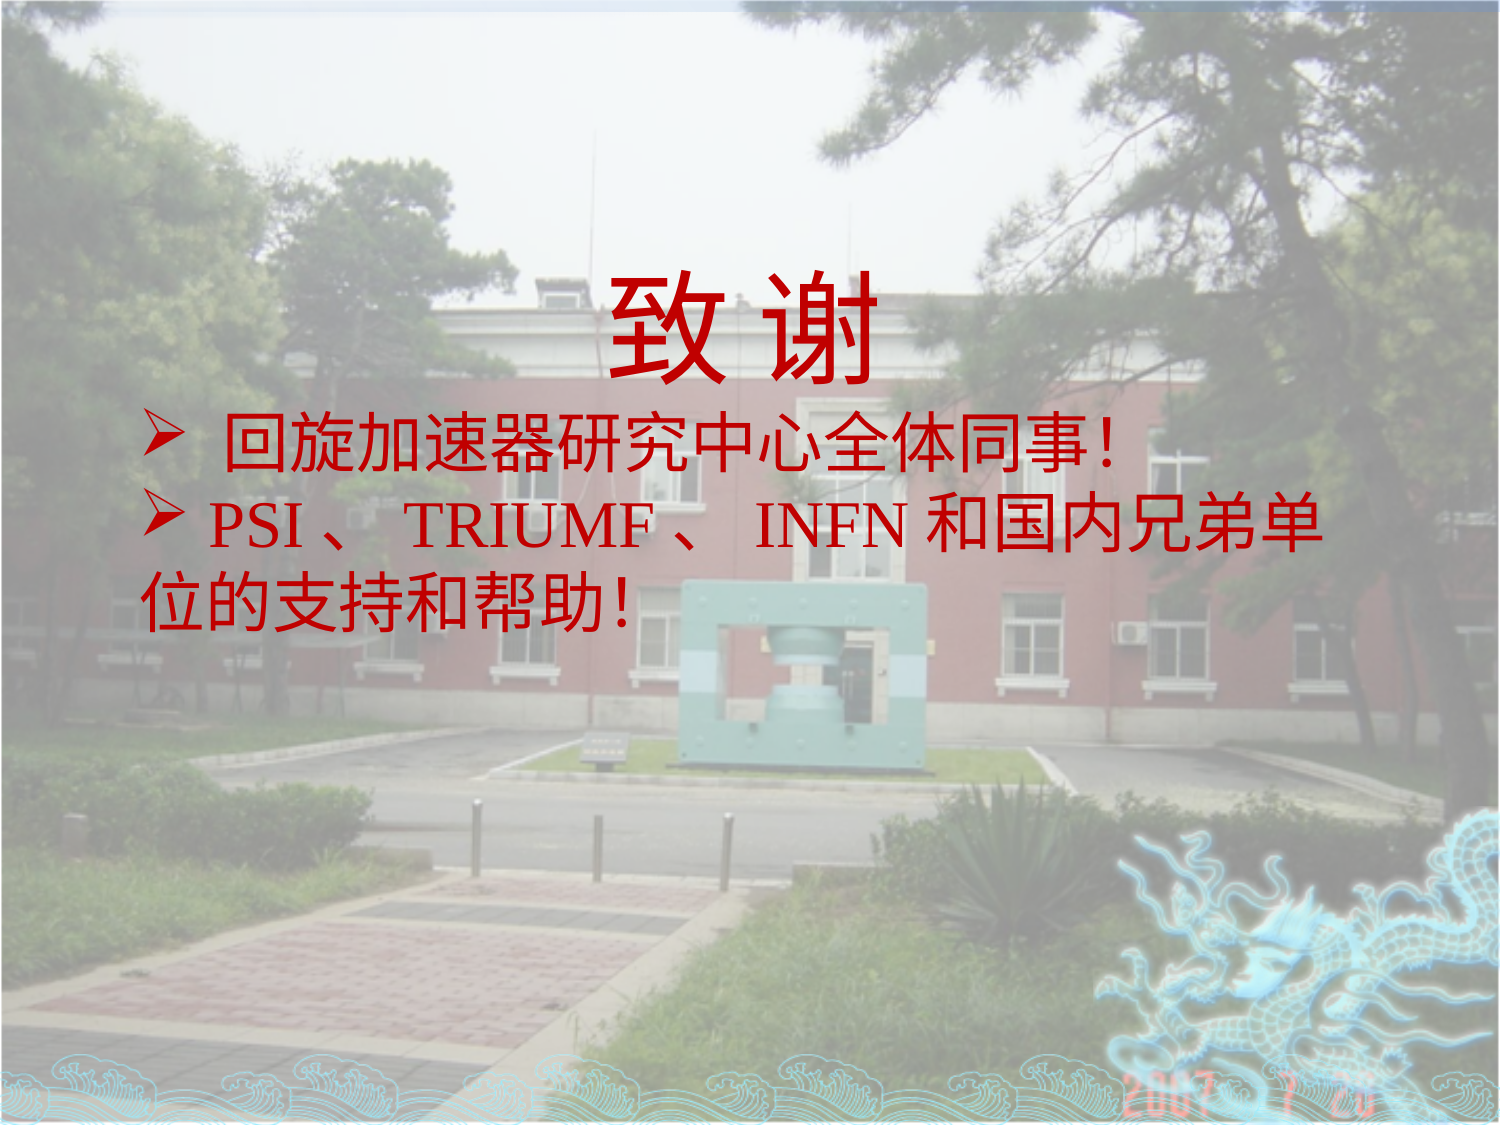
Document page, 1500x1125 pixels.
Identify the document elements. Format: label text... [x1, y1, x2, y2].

text_box 致 谢 回旋加速器研究中心全体同事！ PSI、TRIUMF、INFN和国内兄弟单位的支持和帮助！ [123, 243, 1365, 1008]
